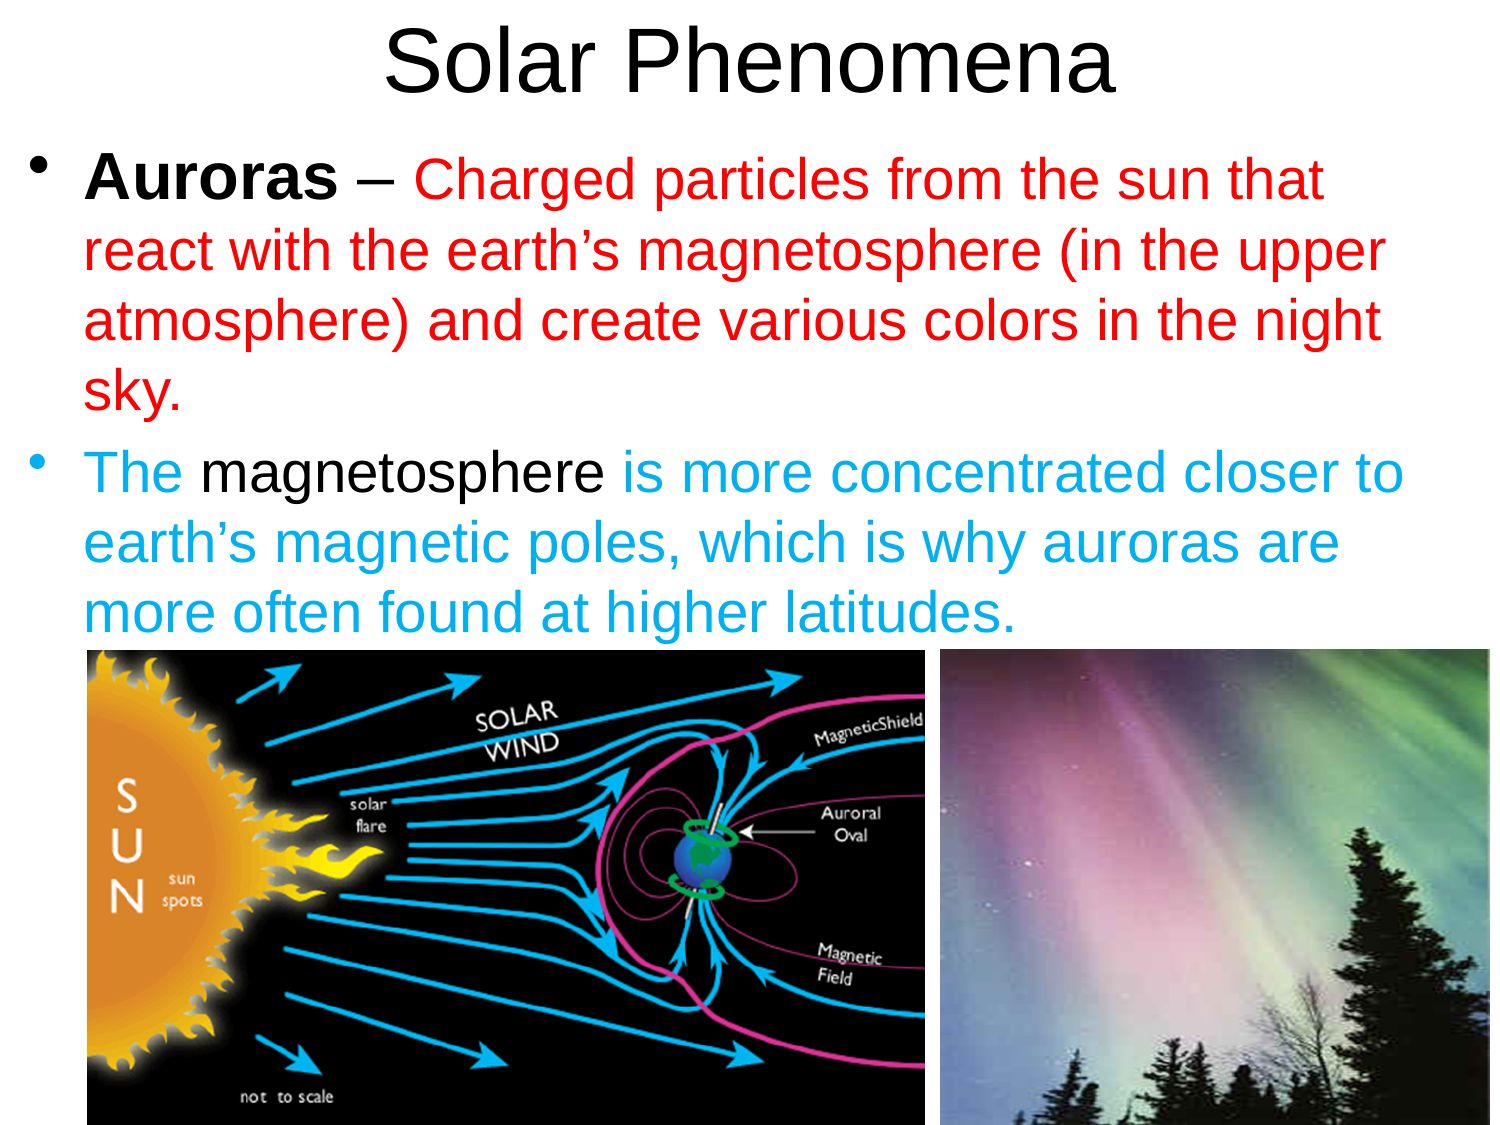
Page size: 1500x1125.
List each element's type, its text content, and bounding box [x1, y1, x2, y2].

list Auroras – Charged particles from the sun that react with the earth’s magnetosphere (in the upper atmosphere) and create various colors in the night sky. The magnetosphere is more concentrated closer to earth’s magnetic poles, which is why auroras are more often found at higher latitudes. [12, 125, 1475, 688]
title Solar Phenomena [75, 0, 1425, 113]
picture [940, 649, 1491, 1125]
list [87, 649, 925, 1125]
